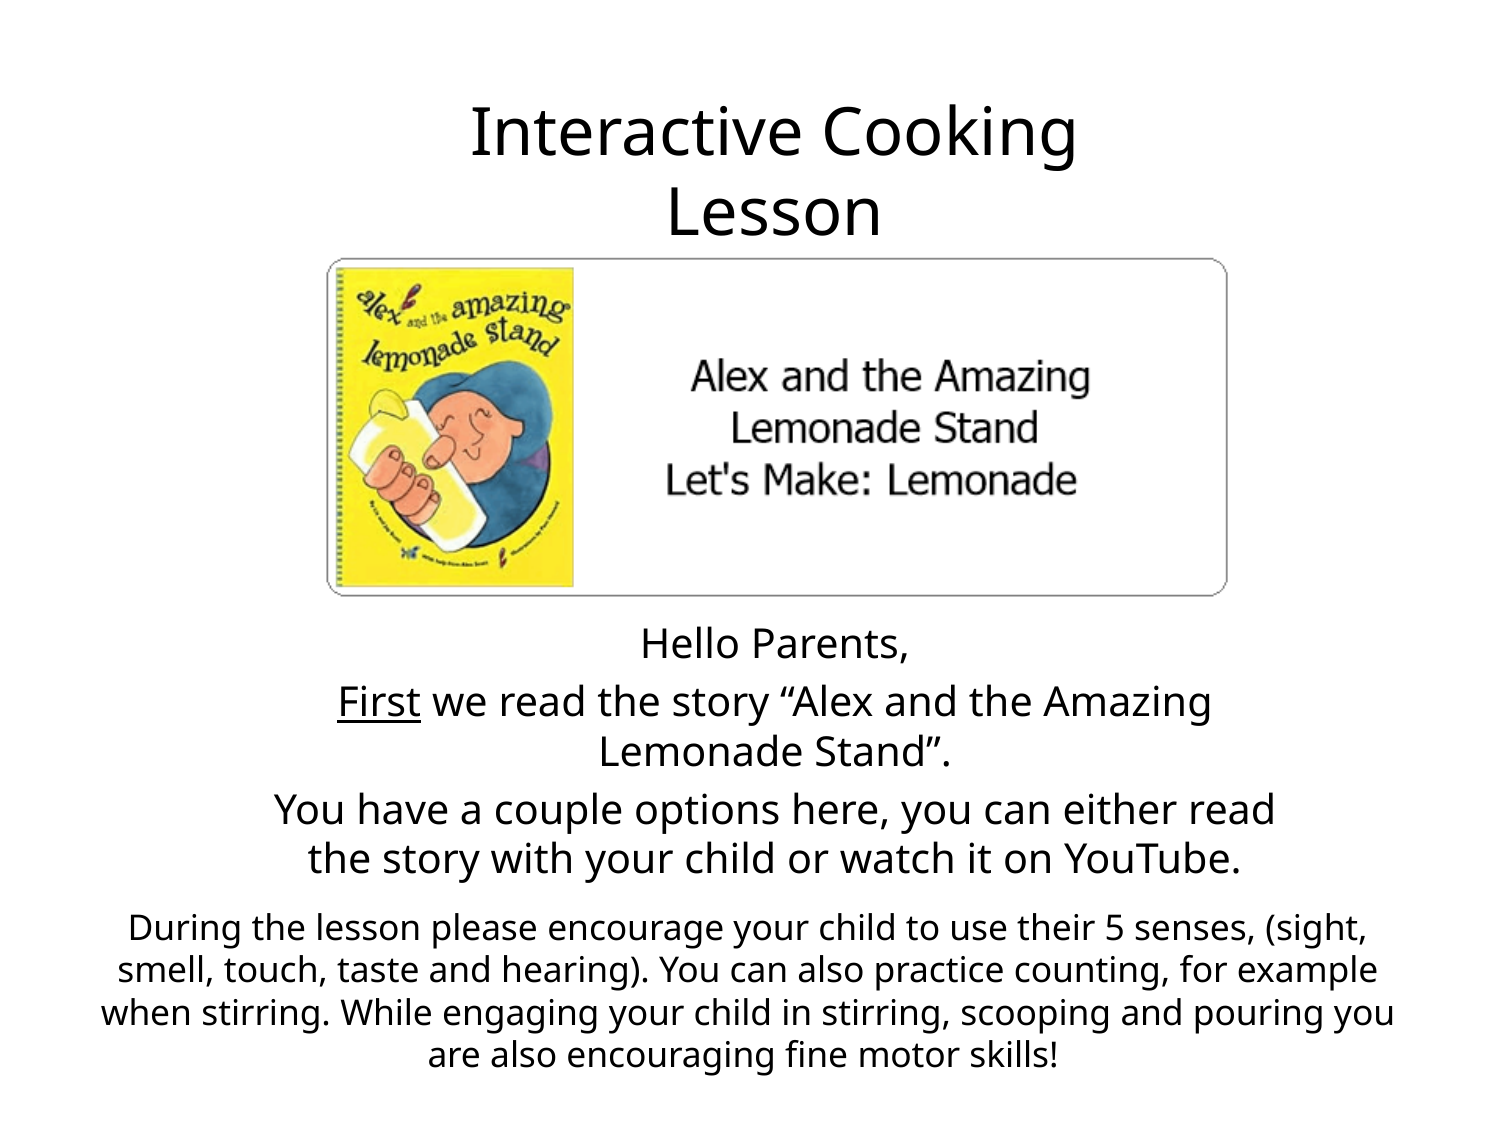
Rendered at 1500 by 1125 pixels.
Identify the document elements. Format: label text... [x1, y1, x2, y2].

picture [319, 252, 1231, 603]
list During the lesson please encourage your child to use their 5 senses, (sight, smell, touch, taste and hearing). You can also practice counting, for example when stirring. While engaging your child in stirring, scooping and pouring you are also encouraging fine motor skills! [72, 897, 1423, 1086]
text_box Interactive Cooking Lesson [387, 62, 1163, 250]
text_box Hello Parents, First we read the story “Alex and the Amazing Lemonade Stand”. You have a couple options here, you can either read the story with your child or watch it on YouTube. [249, 610, 1300, 897]
